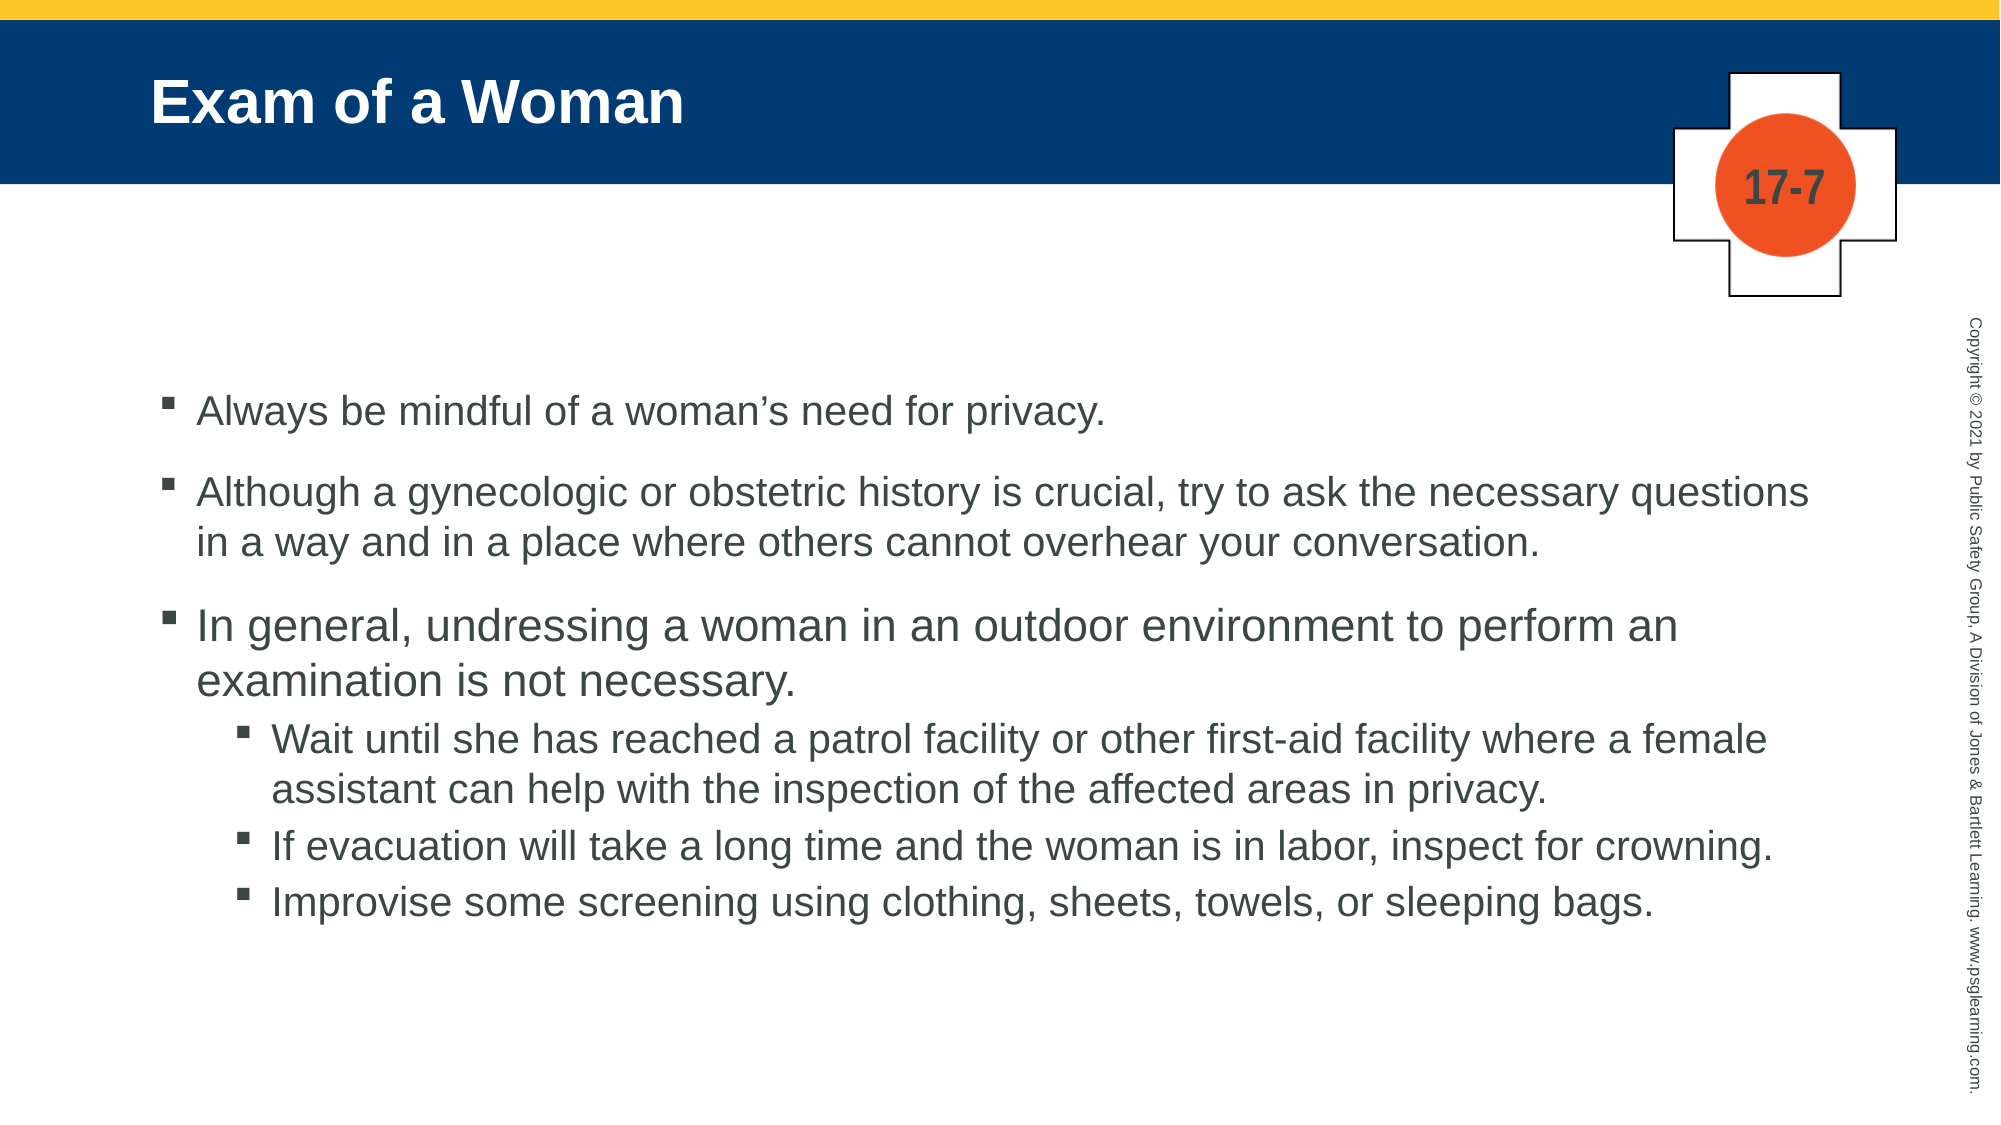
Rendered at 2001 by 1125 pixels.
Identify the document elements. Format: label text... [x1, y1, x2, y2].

list Always be mindful of a woman’s need for privacy. Although a gynecologic or obstetric history is crucial, try to ask the necessary questions in a way and in a place where others cannot overhear your conversation. In general, undressing a woman in an outdoor environment to perform an examination is not necessary. Wait until she has reached a patrol facility or other first-aid facility where a female assistant can help with the inspection of the affected areas in privacy. If evacuation will take a long time and the woman is in labor, inspect for crowning. Improvise some screening using clothing, sheets, towels, or sleeping bags. [144, 375, 1856, 1012]
title Exam of a Woman [0, 19, 2000, 185]
picture [1673, 72, 1897, 297]
